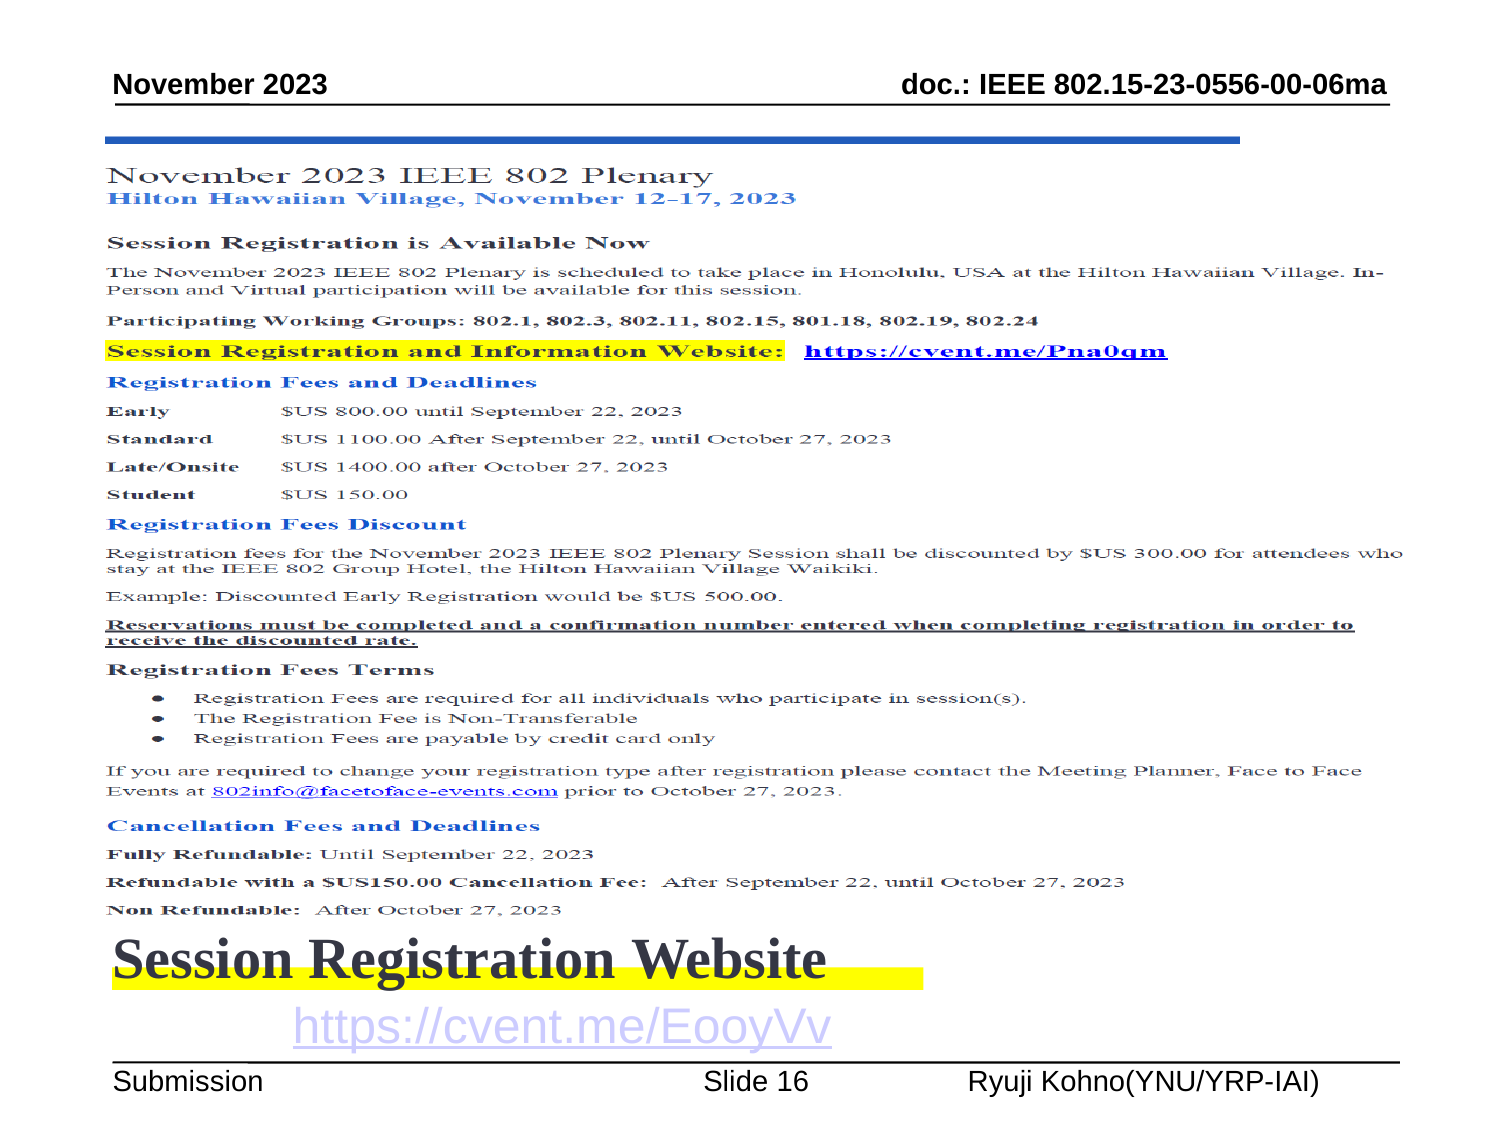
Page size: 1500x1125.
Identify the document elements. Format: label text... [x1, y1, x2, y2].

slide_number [112, 64, 375, 100]
slide_number Slide 16 [701, 1062, 811, 1098]
text_box Session Registration Website [112, 967, 924, 990]
text_box https://cvent.me/EooyVv [277, 986, 1028, 1061]
picture [58, 118, 1457, 936]
